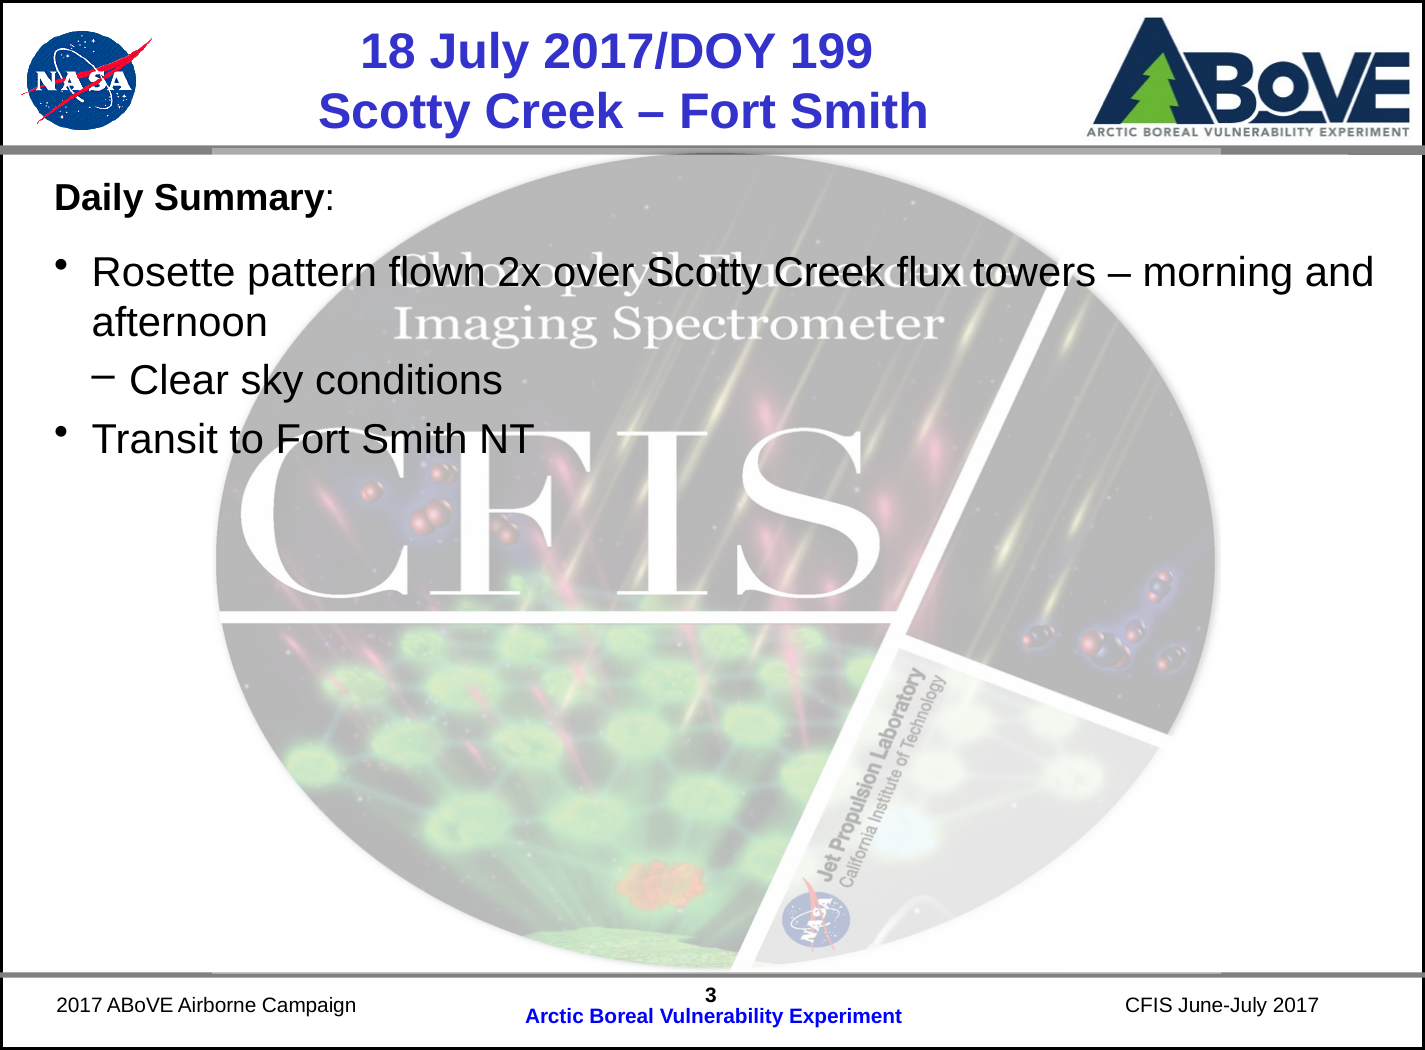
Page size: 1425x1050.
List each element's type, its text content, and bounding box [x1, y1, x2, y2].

title 18 July 2017/DOY 199 Scotty Creek – Fort Smith [133, 28, 1115, 130]
picture [212, 148, 1221, 975]
picture [8, 15, 163, 142]
picture [1082, 13, 1414, 141]
list Daily Summary: Rosette pattern flown 2x over Scotty Creek flux towers – morning and afternoon Clear sky conditions Transit to Fort Smith NT [1224, 170, 1398, 833]
list Daily Summary: Rosette pattern flown 2x over Scotty Creek flux towers – morning and afternoon Clear sky conditions Transit to Fort Smith NT [39, 170, 206, 833]
